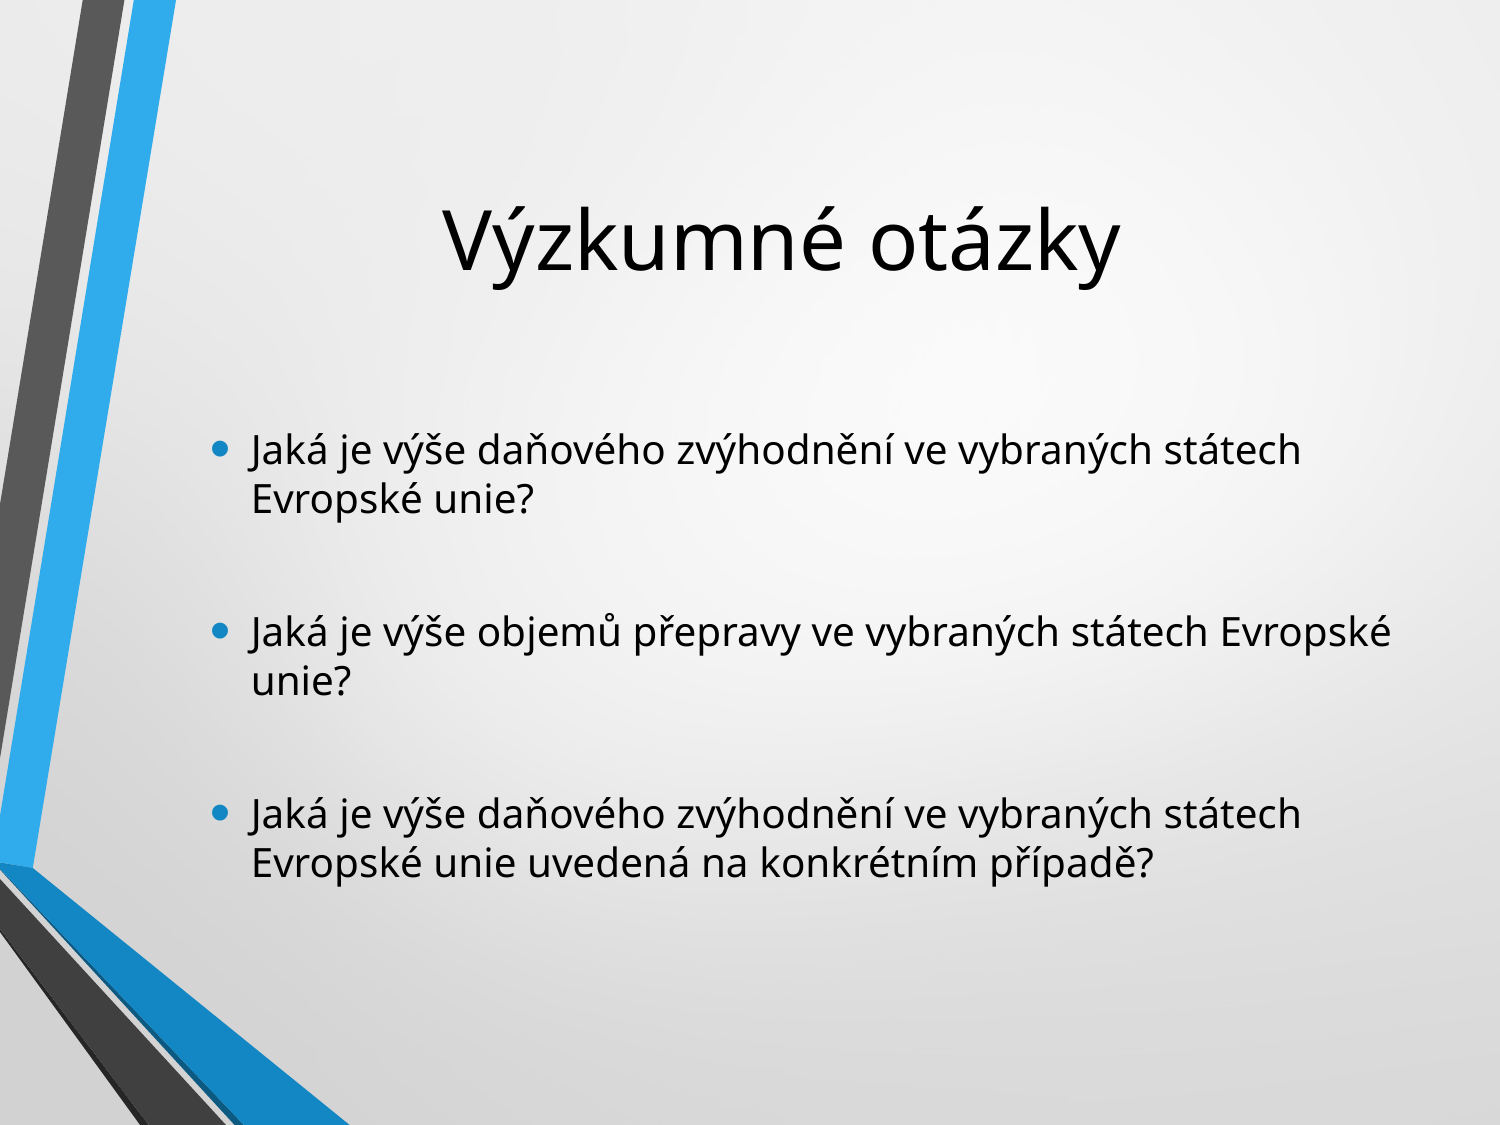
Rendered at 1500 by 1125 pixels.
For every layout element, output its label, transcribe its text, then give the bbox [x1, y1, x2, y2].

title Výzkumné otázky [161, 75, 1425, 400]
list Jaká je výše daňového zvýhodnění ve vybraných státech Evropské unie? Jaká je výše objemů přepravy ve vybraných státech Evropské unie? Jaká je výše daňového zvýhodnění ve vybraných státech Evropské unie uvedená na konkrétním případě? [194, 349, 1459, 897]
